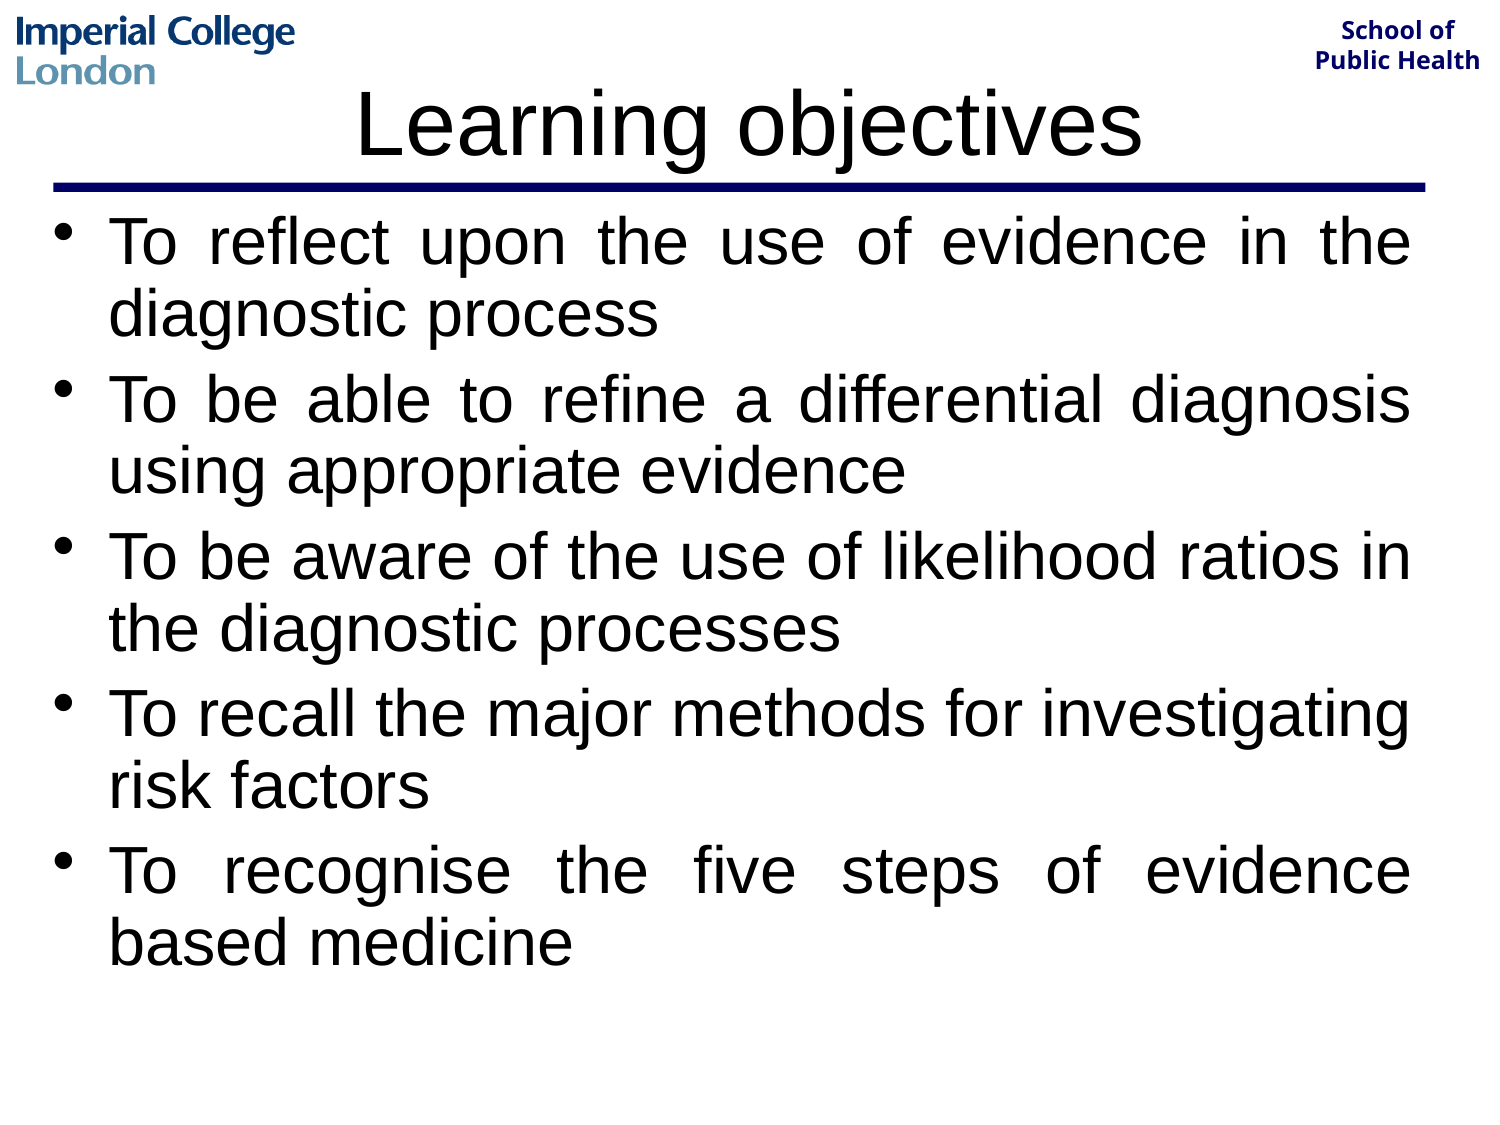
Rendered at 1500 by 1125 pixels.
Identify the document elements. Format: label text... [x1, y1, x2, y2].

list To reflect upon the use of evidence in the diagnostic process To be able to refine a differential diagnosis using appropriate evidence To be aware of the use of likelihood ratios in the diagnostic processes To recall the major methods for investigating risk factors To recognise the five steps of evidence based medicine [37, 200, 1429, 961]
picture [17, 15, 295, 85]
title Learning objectives [75, 24, 1425, 200]
